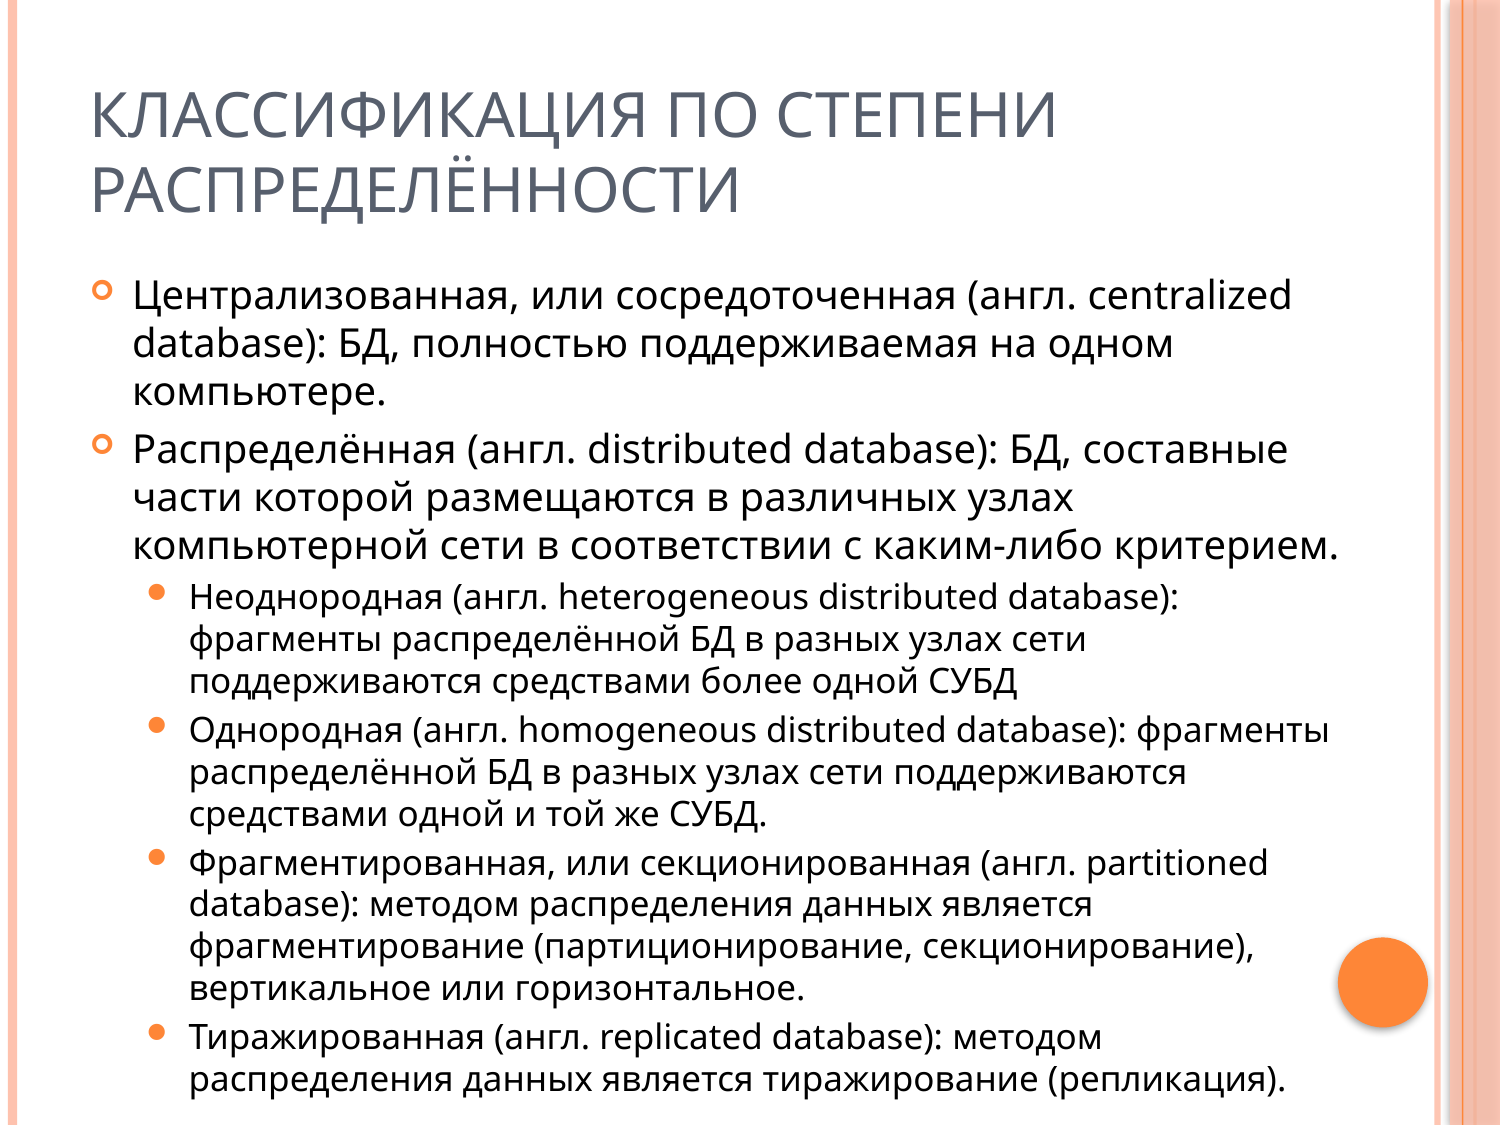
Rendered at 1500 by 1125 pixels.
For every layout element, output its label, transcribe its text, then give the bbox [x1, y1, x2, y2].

list Централизованная, или сосредоточенная (англ. centralized database): БД, полностью поддерживаемая на одном компьютере. Распределённая (англ. distributed database): БД, составные части которой размещаются в различных узлах компьютерной сети в соответствии с каким-либо критерием. Неоднородная (англ. heterogeneous distributed database): фрагменты распределённой БД в разных узлах сети поддерживаются средствами более одной СУБД Однородная (англ. homogeneous distributed database): фрагменты распределённой БД в разных узлах сети поддерживаются средствами одной и той же СУБД. Фрагментированная, или секционированная (англ. partitioned database): методом распределения данных является фрагментирование (партиционирование, секционирование), вертикальное или горизонтальное. Тиражированная (англ. replicated database): методом распределения данных является тиражирование (репликация). [75, 262, 1360, 1125]
title Классификация по степени распределённости [75, 45, 1300, 233]
